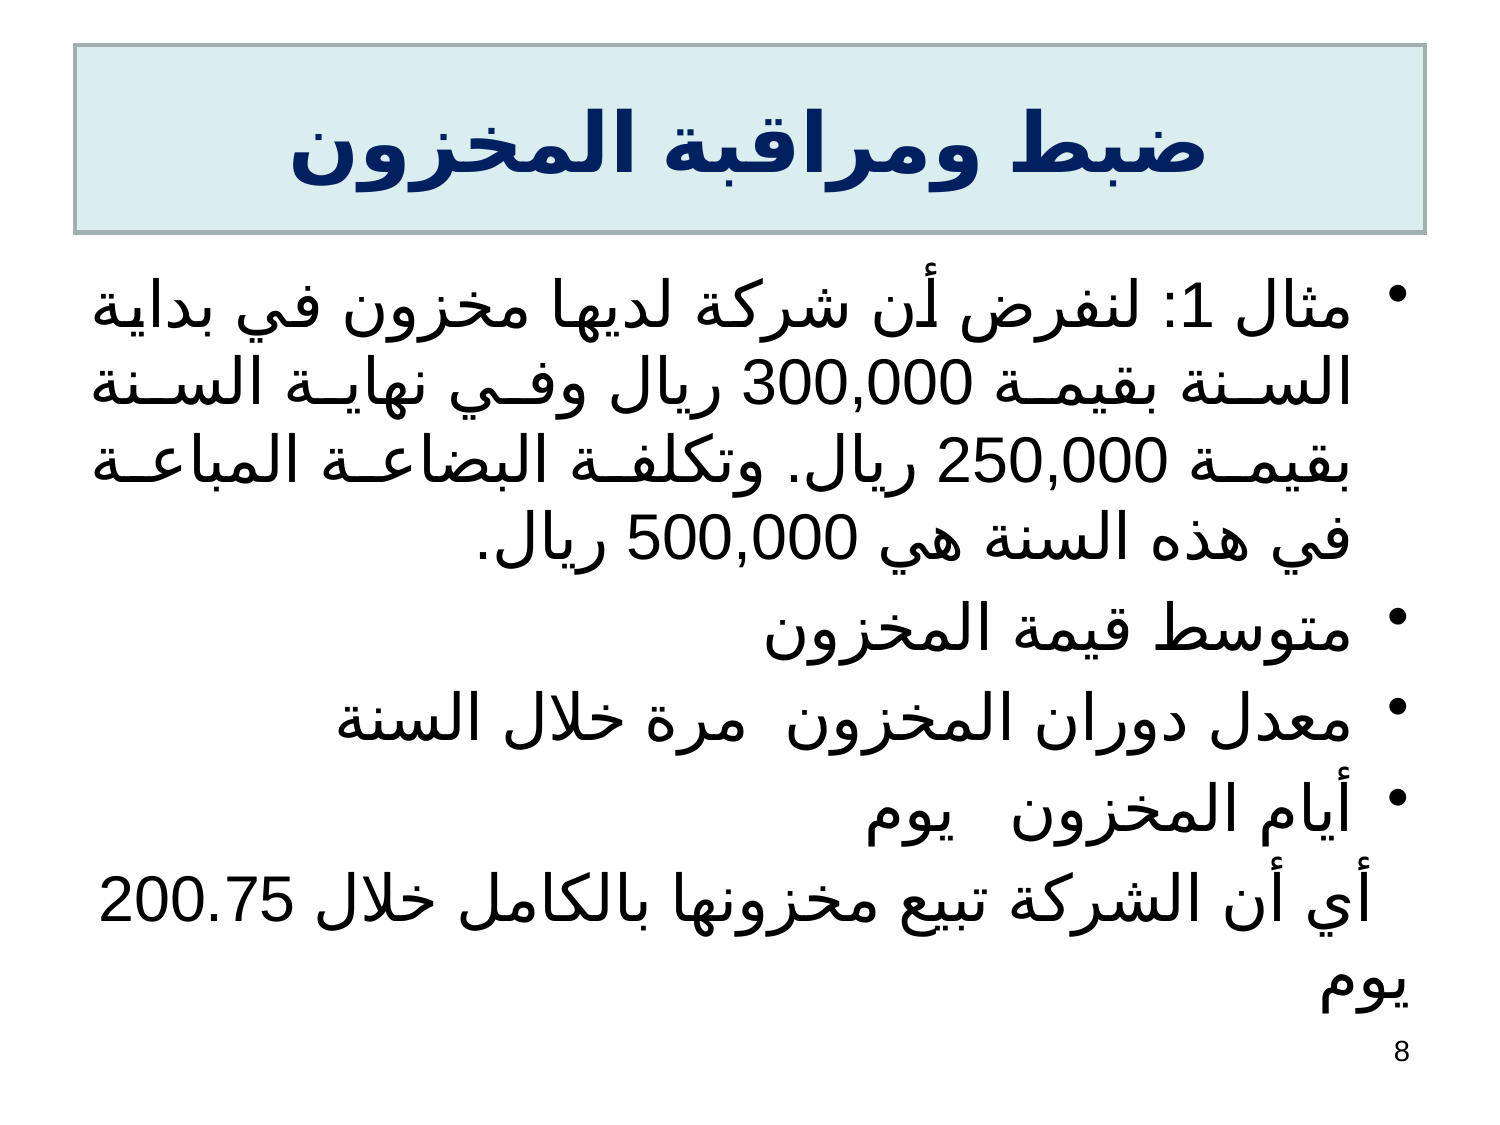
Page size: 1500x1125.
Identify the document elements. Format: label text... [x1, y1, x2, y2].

slide_number 8 [1074, 1024, 1426, 1103]
title ضبط ومراقبة المخزون [73, 43, 1427, 235]
